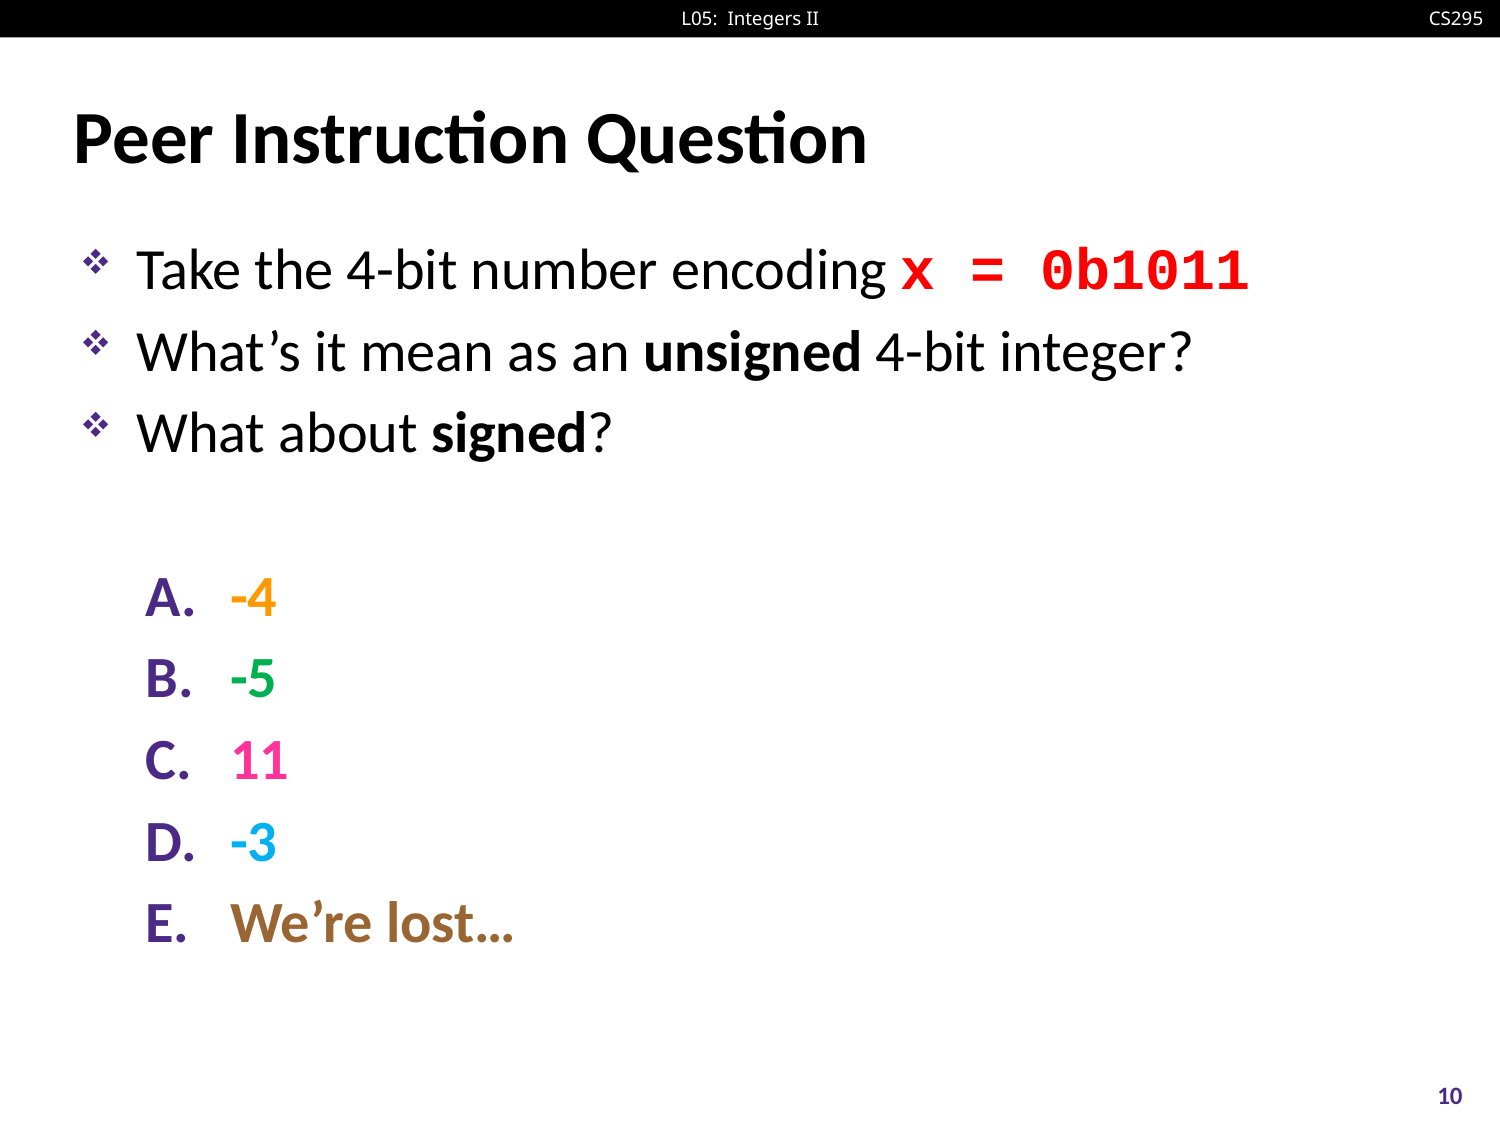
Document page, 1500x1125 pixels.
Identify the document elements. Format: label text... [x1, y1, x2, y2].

title Peer Instruction Question [58, 71, 1438, 197]
list Take the 4-bit number encoding x = 0b1011 What’s it mean as an unsigned 4-bit integer? What about signed? -4 -5 11 -3 We’re lost… [64, 223, 1438, 1040]
slide_number 10 [1400, 1065, 1500, 1125]
